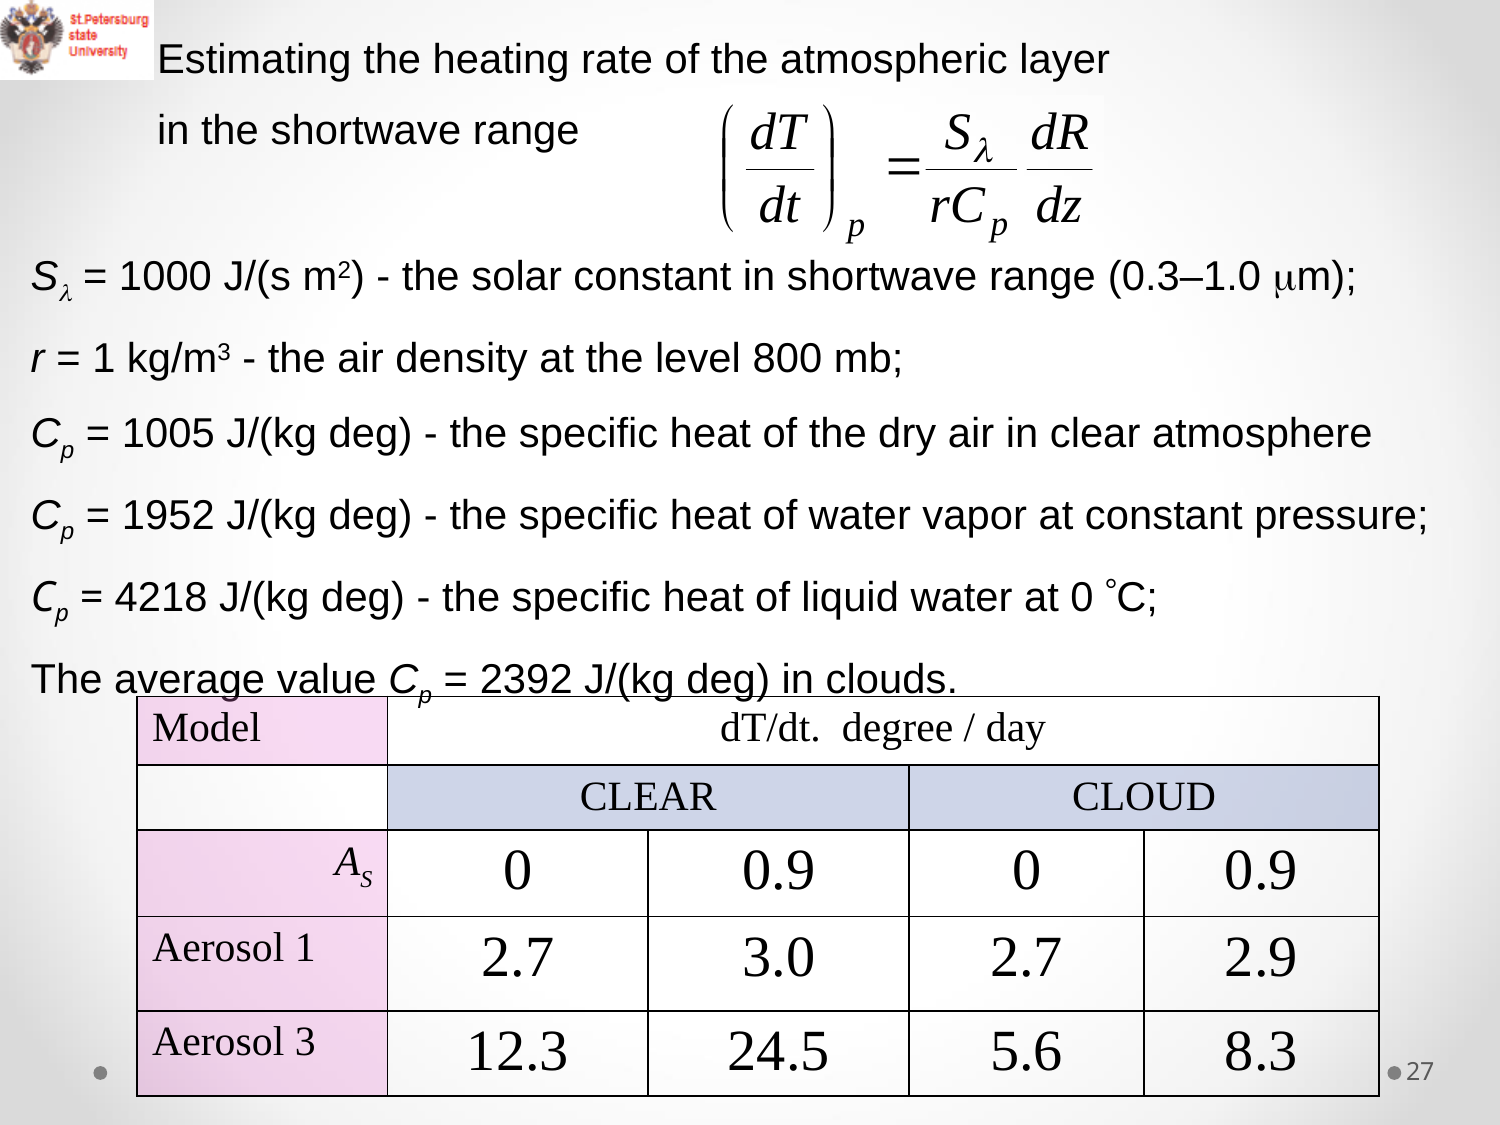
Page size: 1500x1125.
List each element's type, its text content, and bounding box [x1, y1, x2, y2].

table_cell CLEAR [388, 766, 908, 829]
table_cell 2.7 [388, 917, 647, 1010]
table_cell 24.5 [649, 1012, 908, 1095]
table_cell 5.6 [910, 1012, 1143, 1095]
table_cell AS [138, 831, 387, 916]
table_cell 12.3 [388, 1012, 647, 1095]
table_cell 0 [910, 831, 1143, 916]
table_cell Aerosol 1 [138, 917, 387, 1010]
table_cell CLOUD [910, 766, 1378, 829]
table_cell 0.9 [649, 831, 908, 916]
table_header Model [138, 697, 387, 764]
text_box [712, 94, 1105, 258]
table_header dT/dt. degree / day [388, 697, 1378, 764]
table_cell [138, 766, 387, 829]
picture [0, 0, 1500, 1125]
table_cell 0 [388, 831, 647, 916]
table_cell 8.3 [1145, 1012, 1378, 1095]
table_cell 0.9 [1145, 831, 1378, 916]
text_box Estimating the heating rate of the atmospheric layer in the shortwave range S = 1000 J/(s m2) - the solar constant in shortwave range (0.3–1.0 m); r = 1 kg/m3 - the air density at the level 800 mb; Cp = 1005 J/(kg deg) - the specific heat of the dry air in clear atmosphere Cp = 1952 J/(kg deg) - the specific heat of water vapor at constant pressure; Cp = 4218 J/(kg deg) - the specific heat of liquid water at 0 C; The average value Cp = 2392 J/(kg deg) in clouds. [15, 24, 1500, 716]
table_cell 3.0 [649, 917, 908, 1010]
table_cell 2.7 [910, 917, 1143, 1010]
table_cell 2.9 [1145, 917, 1378, 1010]
table_cell Aerosol 3 [138, 1012, 387, 1095]
slide_number 27 [1401, 1042, 1494, 1103]
